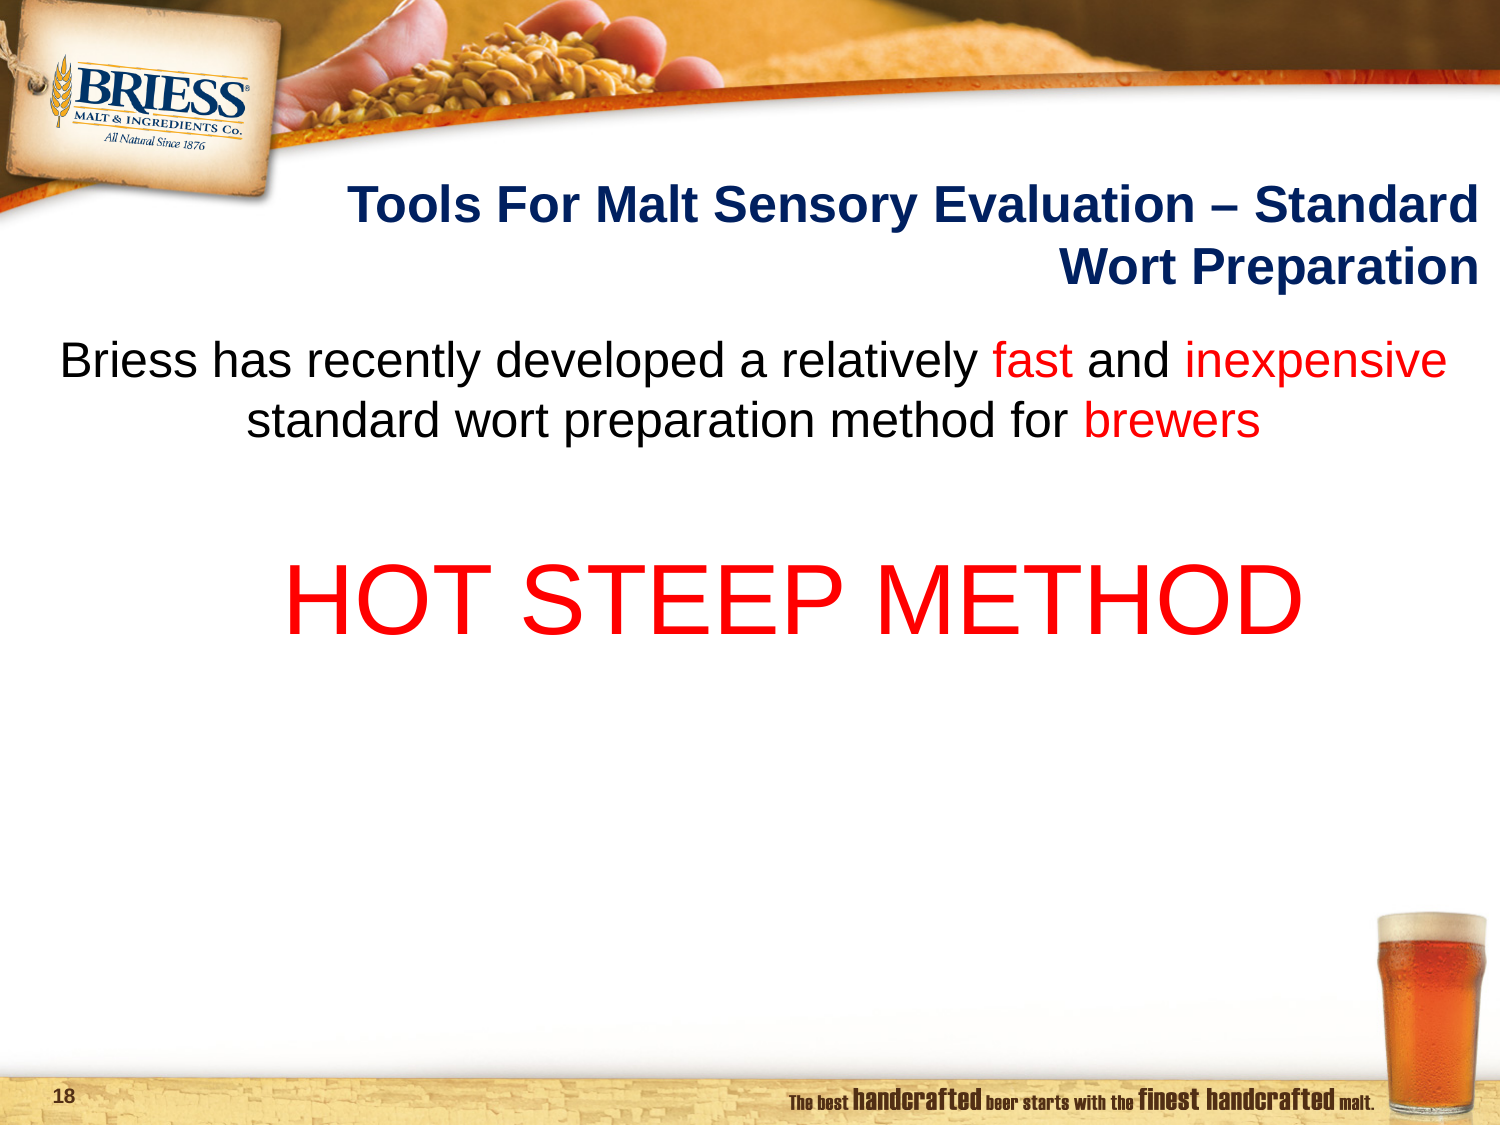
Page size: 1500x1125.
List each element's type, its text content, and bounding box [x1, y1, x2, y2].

title Tools For Malt Sensory Evaluation – Standard Wort Preparation [220, 162, 1496, 288]
text_box Briess has recently developed a relatively fast and inexpensive standard wort preparation method for brewers [4, 320, 1500, 456]
slide_number 17 [37, 1074, 351, 1125]
text_box HOT STEEP METHOD [267, 527, 1322, 662]
picture [0, 0, 1500, 1125]
